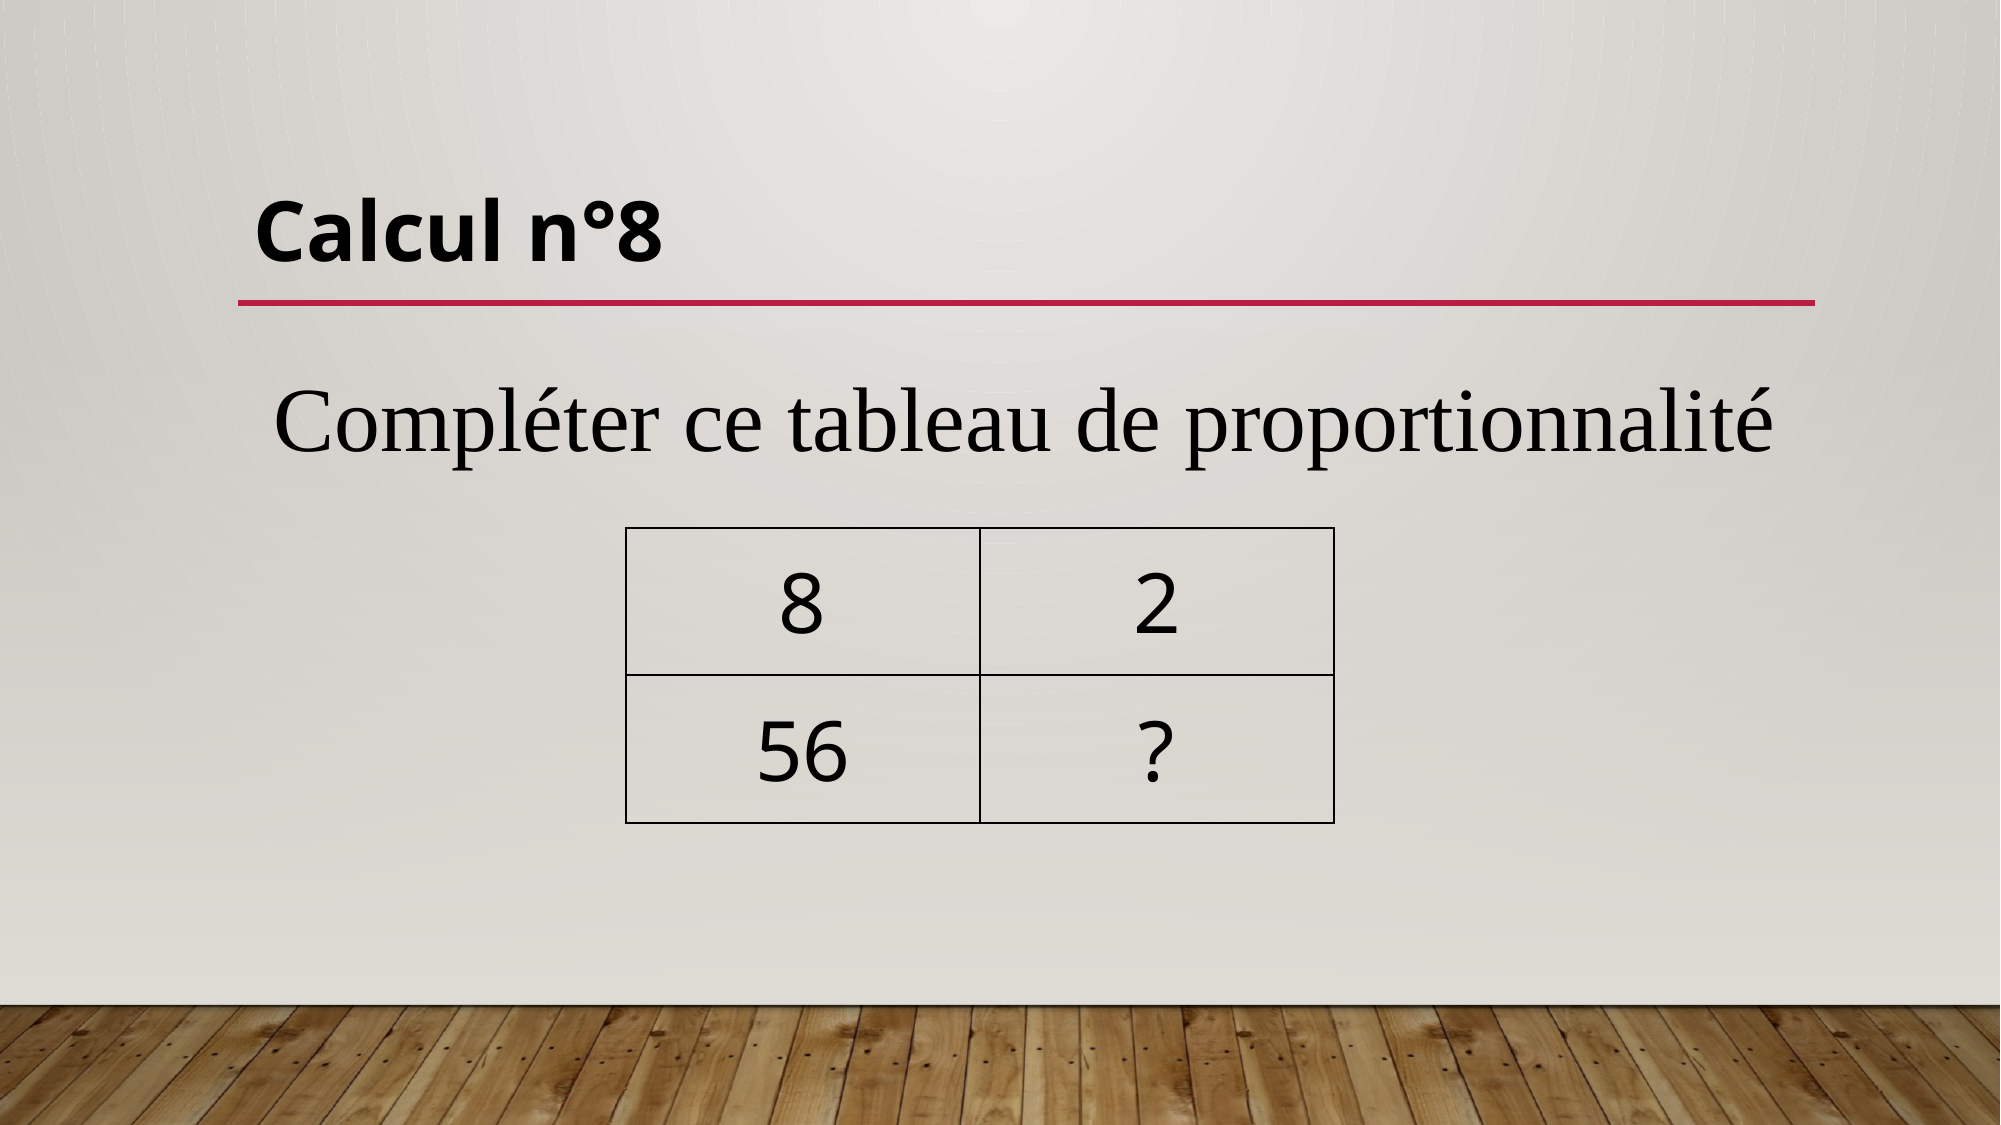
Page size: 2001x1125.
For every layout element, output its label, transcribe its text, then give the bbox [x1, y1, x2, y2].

table_header 2 [981, 529, 1333, 674]
table_header 8 [627, 529, 979, 674]
table_cell 56 [627, 676, 979, 822]
table_cell ? [981, 676, 1333, 822]
list Compléter ce tableau de proportionnalité [238, 330, 1814, 897]
text_box Calcul n°8 [238, 171, 680, 286]
picture [0, 1005, 2000, 1125]
